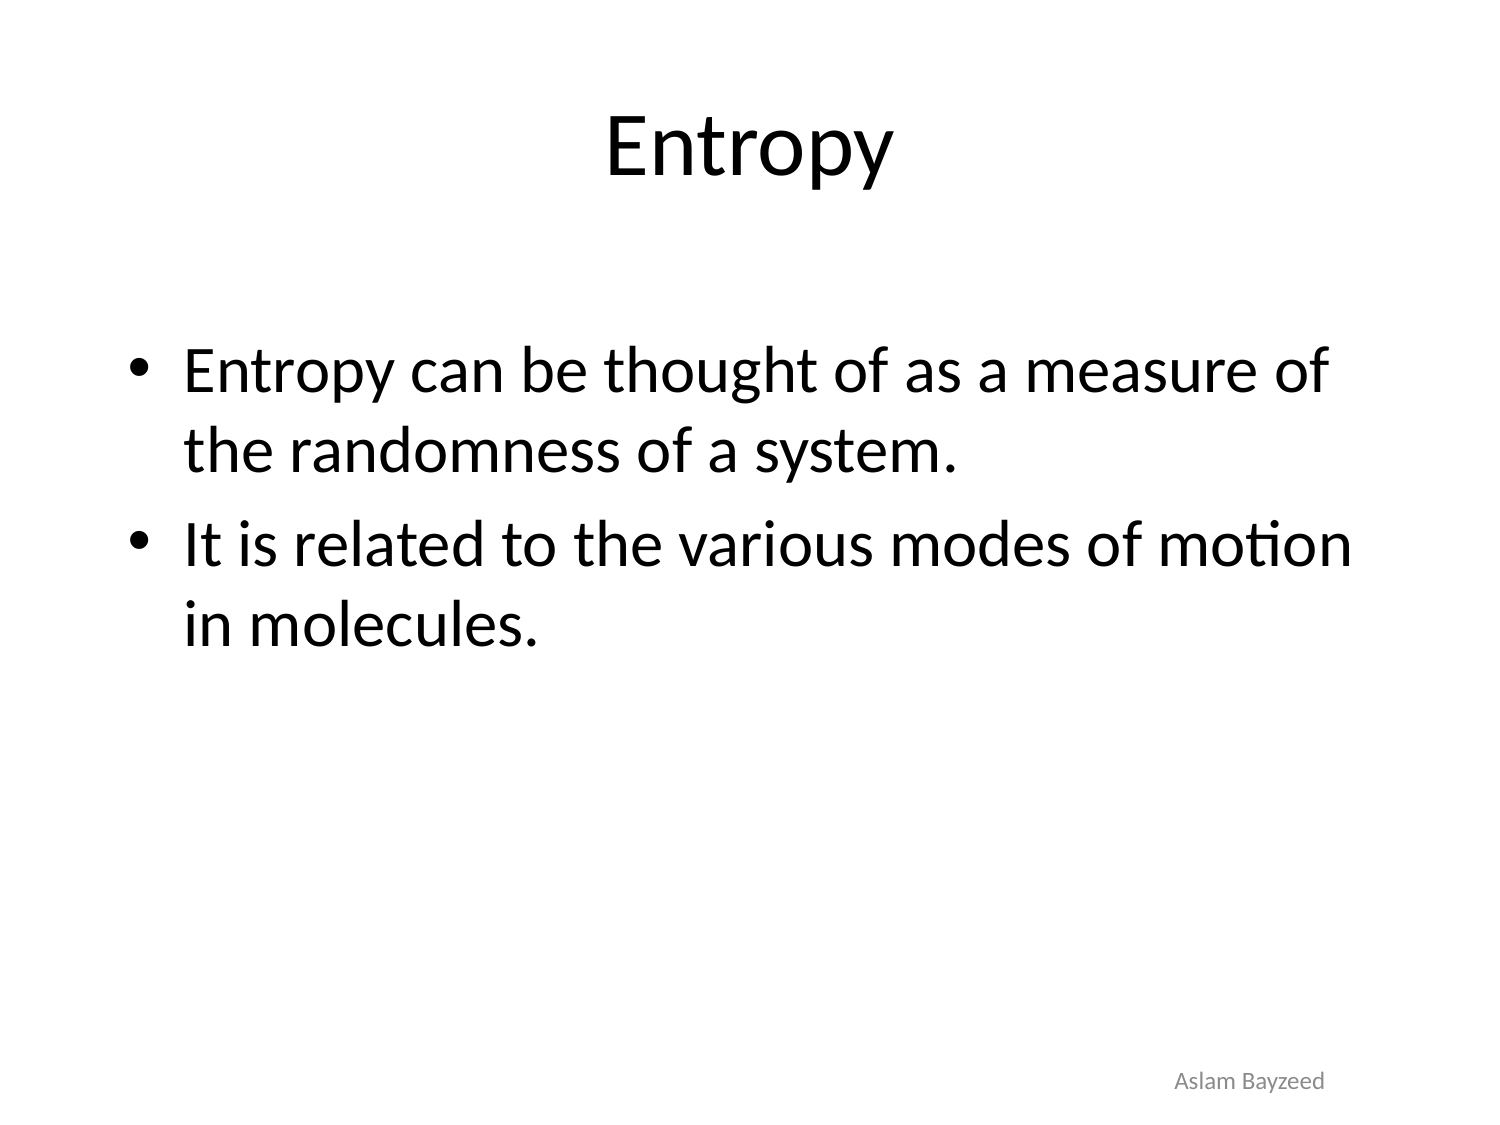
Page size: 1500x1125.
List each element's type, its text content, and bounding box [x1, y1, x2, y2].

footer Aslam Bayzeed [1012, 1050, 1488, 1110]
list Entropy can be thought of as a measure of the randomness of a system. It is related to the various modes of motion in molecules. [112, 318, 1388, 994]
title Entropy [75, 45, 1425, 233]
